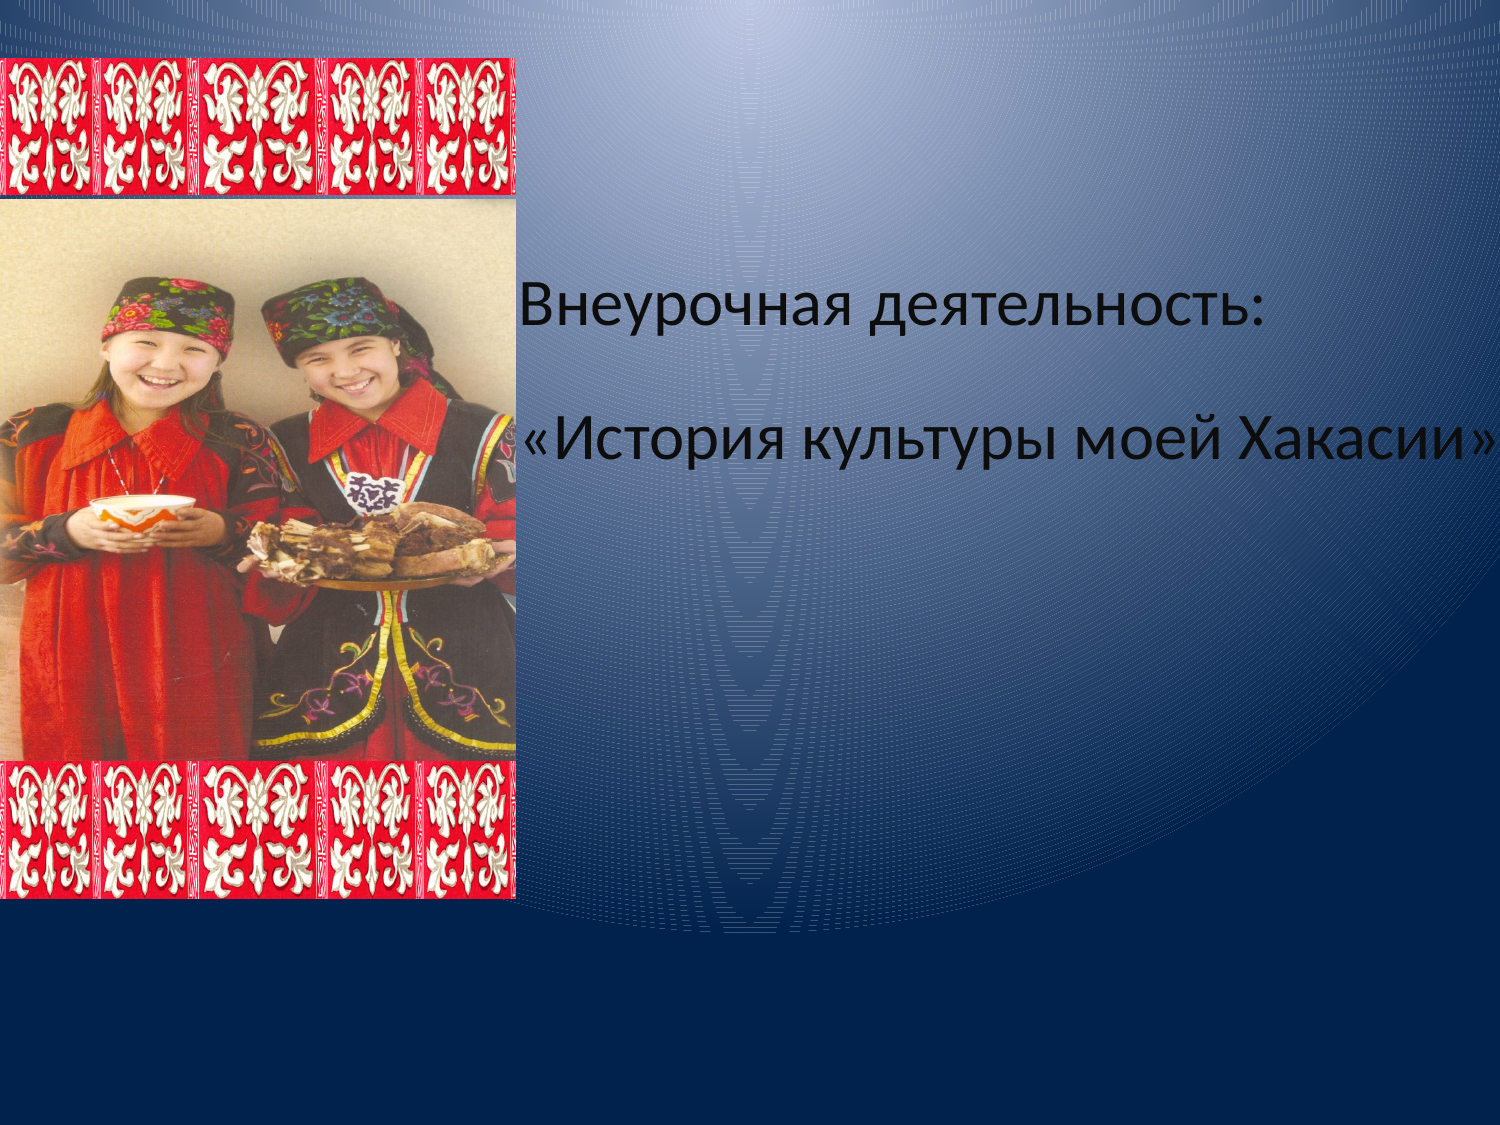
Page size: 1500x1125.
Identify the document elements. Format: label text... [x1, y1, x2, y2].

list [0, 202, 516, 761]
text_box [0, 58, 516, 196]
title Внеурочная деятельность: «История культуры моей Хакасии» [503, 45, 1500, 774]
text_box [0, 761, 516, 899]
